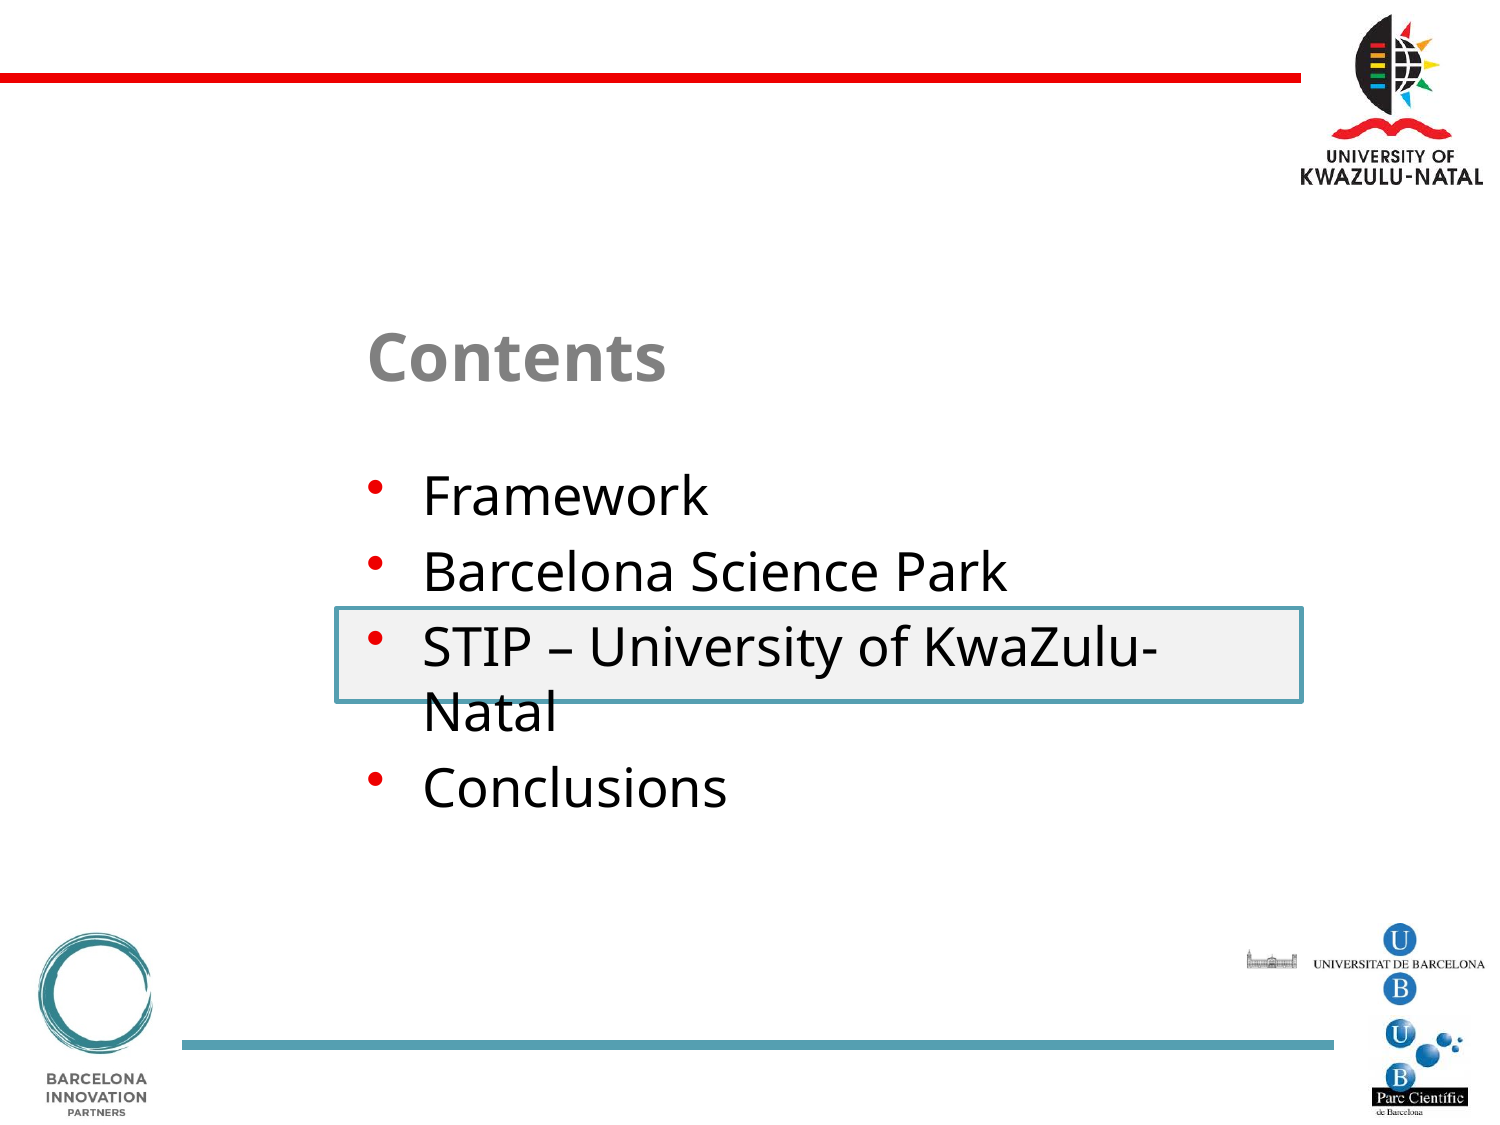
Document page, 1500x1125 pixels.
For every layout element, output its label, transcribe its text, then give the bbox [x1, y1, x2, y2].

text_box [334, 606, 351, 704]
picture [1246, 923, 1489, 1006]
text_box Framework Barcelona Science Park STIP – University of KwaZulu-Natal Conclusions [351, 377, 1302, 929]
picture [1301, 14, 1484, 185]
picture [20, 924, 175, 1125]
text_box Contents [351, 307, 767, 422]
picture [1368, 1015, 1471, 1118]
